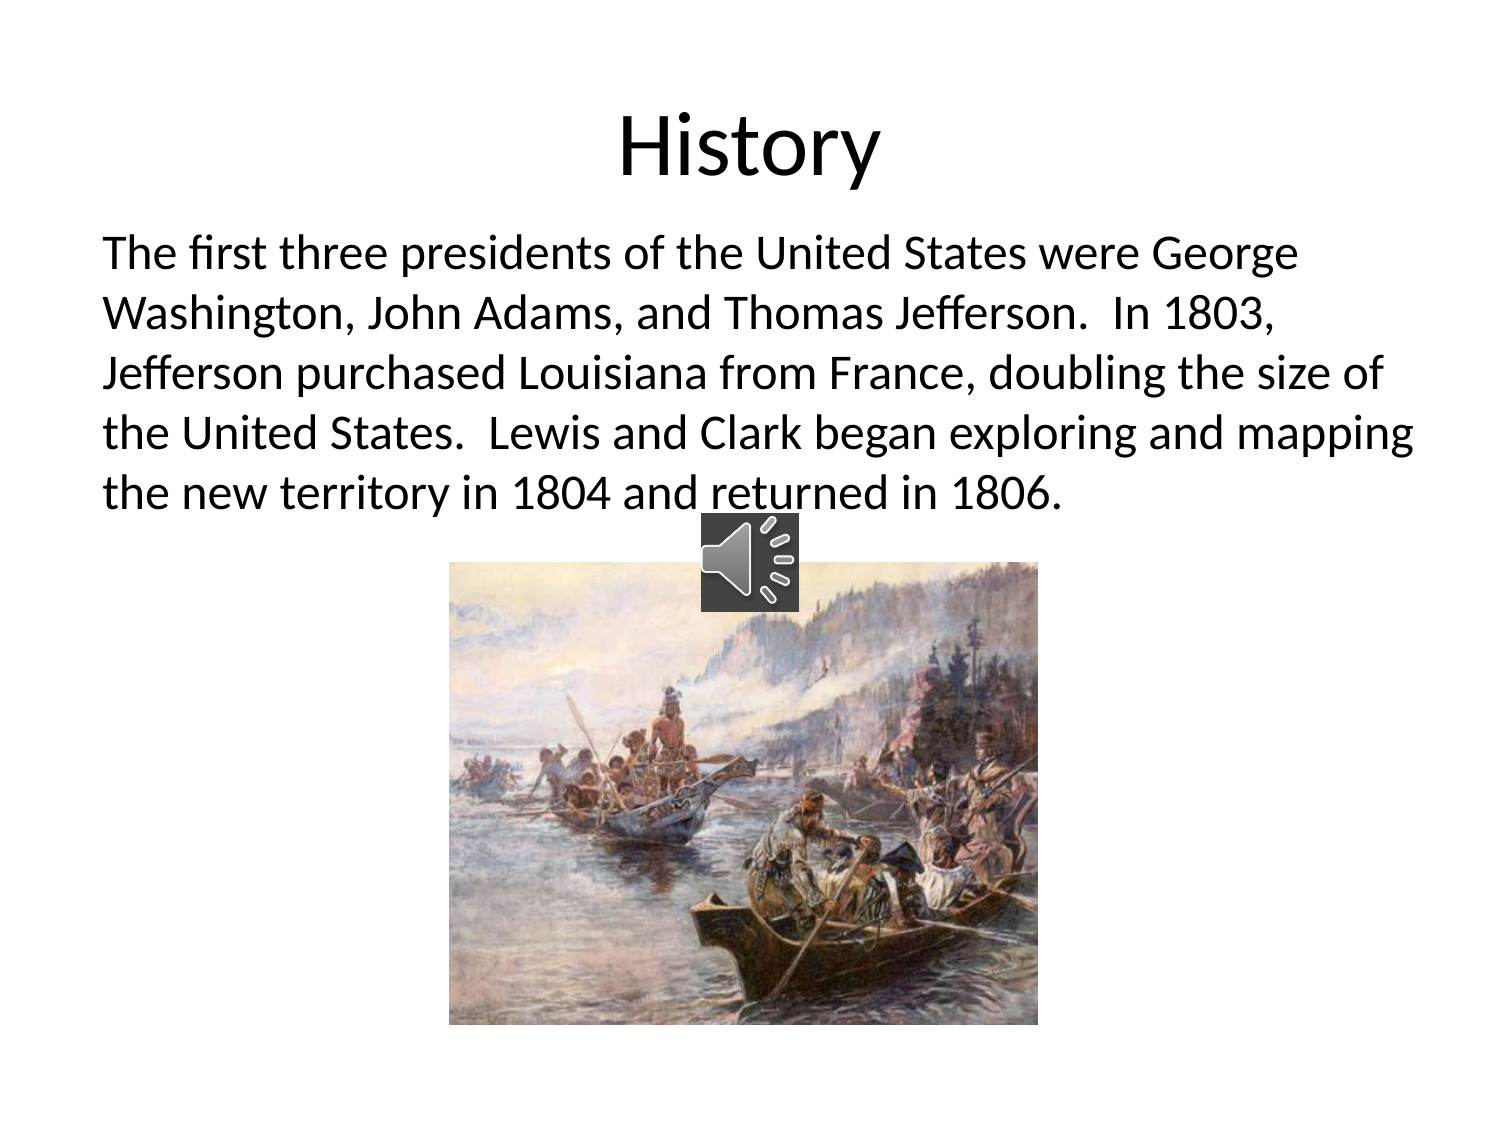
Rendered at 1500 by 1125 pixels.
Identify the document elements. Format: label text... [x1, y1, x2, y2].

text_box The first three presidents of the United States were George Washington, John Adams, and Thomas Jefferson. In 1803, Jefferson purchased Louisiana from France, doubling the size of the United States. Lewis and Clark began exploring and mapping the new territory in 1804 and returned in 1806. [87, 212, 1450, 528]
title History [75, 45, 1425, 233]
picture [448, 512, 1038, 1026]
